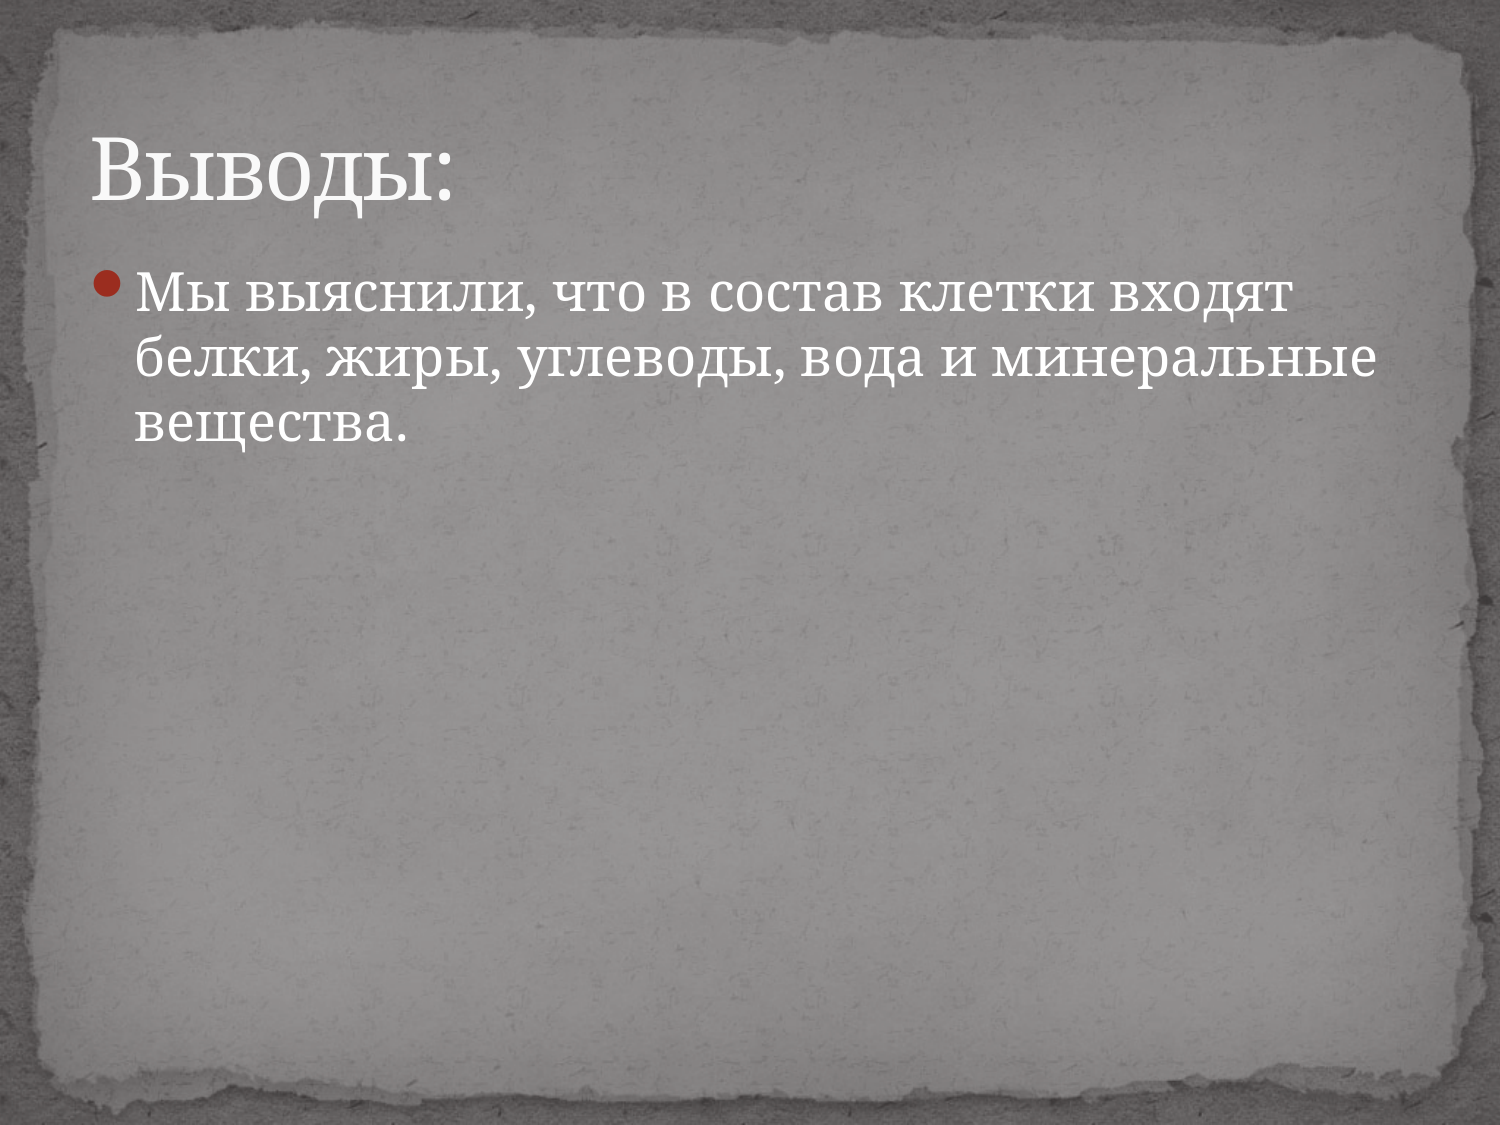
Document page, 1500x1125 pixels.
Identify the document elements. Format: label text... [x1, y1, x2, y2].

list Мы выяснили, что в состав клетки входят белки, жиры, углеводы, вода и минеральные вещества. [75, 249, 1425, 1000]
title Выводы: [74, 24, 1425, 225]
